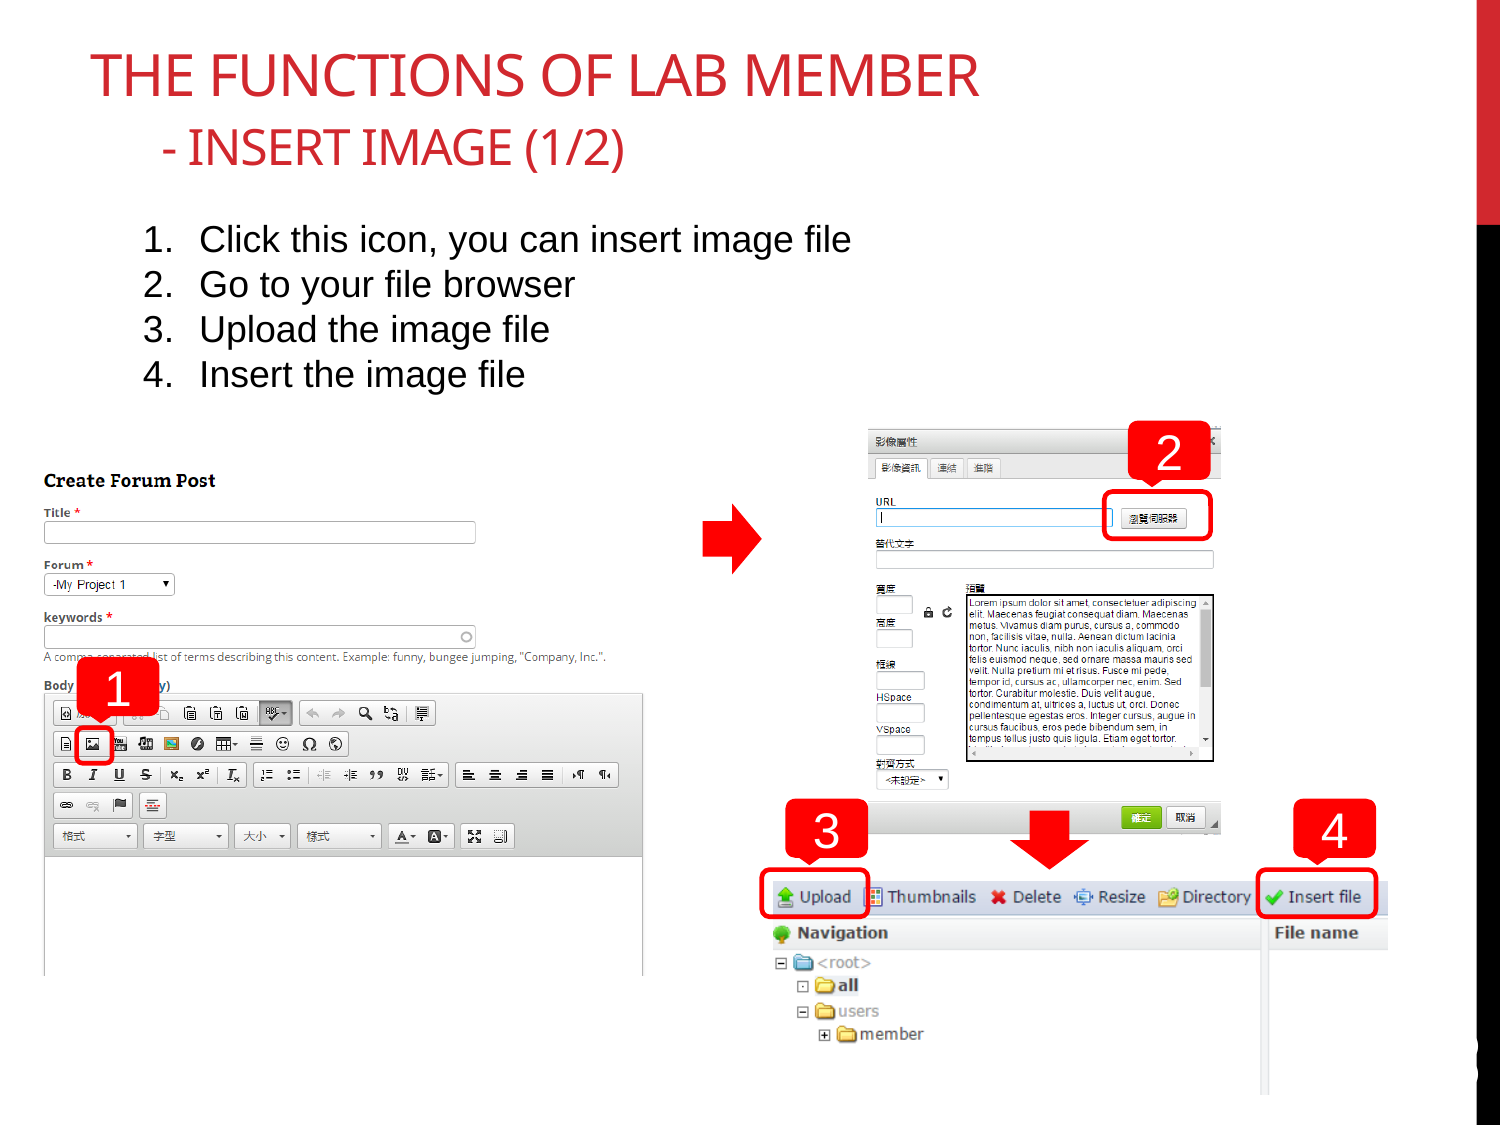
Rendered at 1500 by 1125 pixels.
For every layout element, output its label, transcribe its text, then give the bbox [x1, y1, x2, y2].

text_box 4 [1290, 796, 1379, 868]
slide_number 33 [1427, 887, 1488, 1104]
text_box 3 [783, 796, 871, 867]
text_box Click this icon, you can insert image file Go to your file browser Upload the image file Insert the image file [128, 208, 868, 403]
picture [40, 467, 649, 977]
title The Functions of Lab Member - Insert image (1/2) [75, 0, 1459, 186]
text_box [1007, 839, 1092, 872]
text_box [700, 501, 764, 577]
picture [867, 425, 1221, 835]
picture [773, 880, 1389, 1095]
text_box [759, 867, 870, 920]
text_box [1256, 867, 1378, 875]
